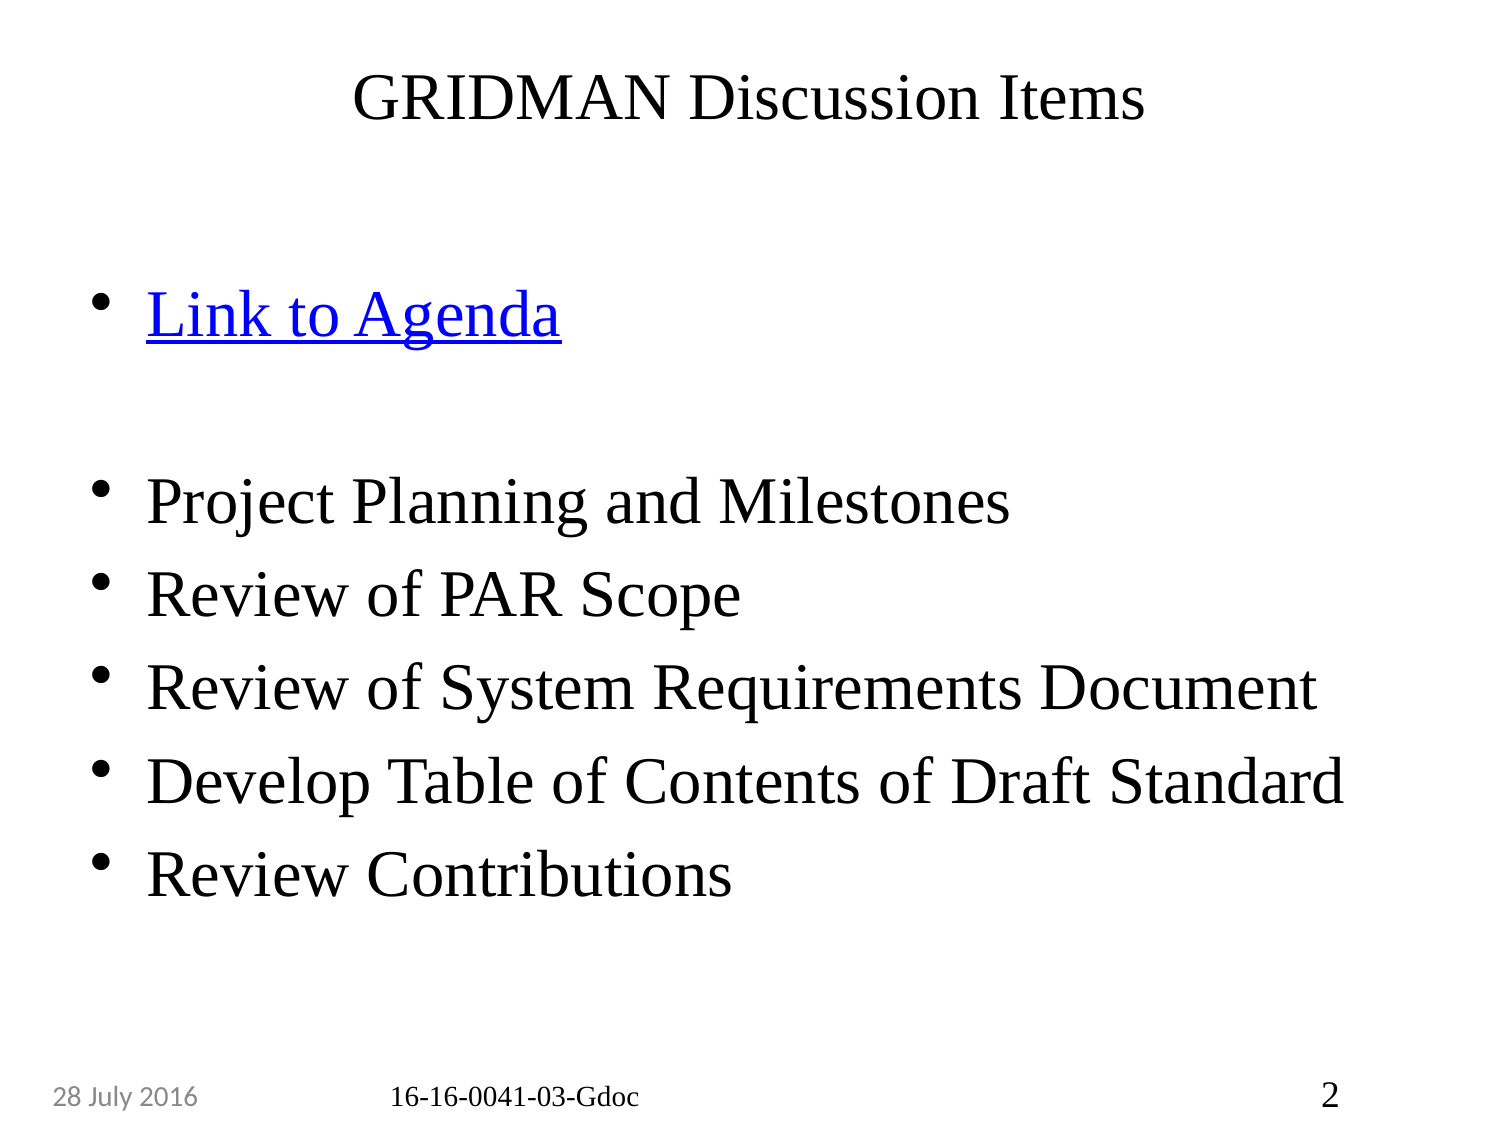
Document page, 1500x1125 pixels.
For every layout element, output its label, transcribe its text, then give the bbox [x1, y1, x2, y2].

title GRIDMAN Discussion Items [75, 45, 1425, 233]
list Link to Agenda Project Planning and Milestones Review of PAR Scope Review of System Requirements Document Develop Table of Contents of Draft Standard Review Contributions [75, 262, 1425, 1005]
